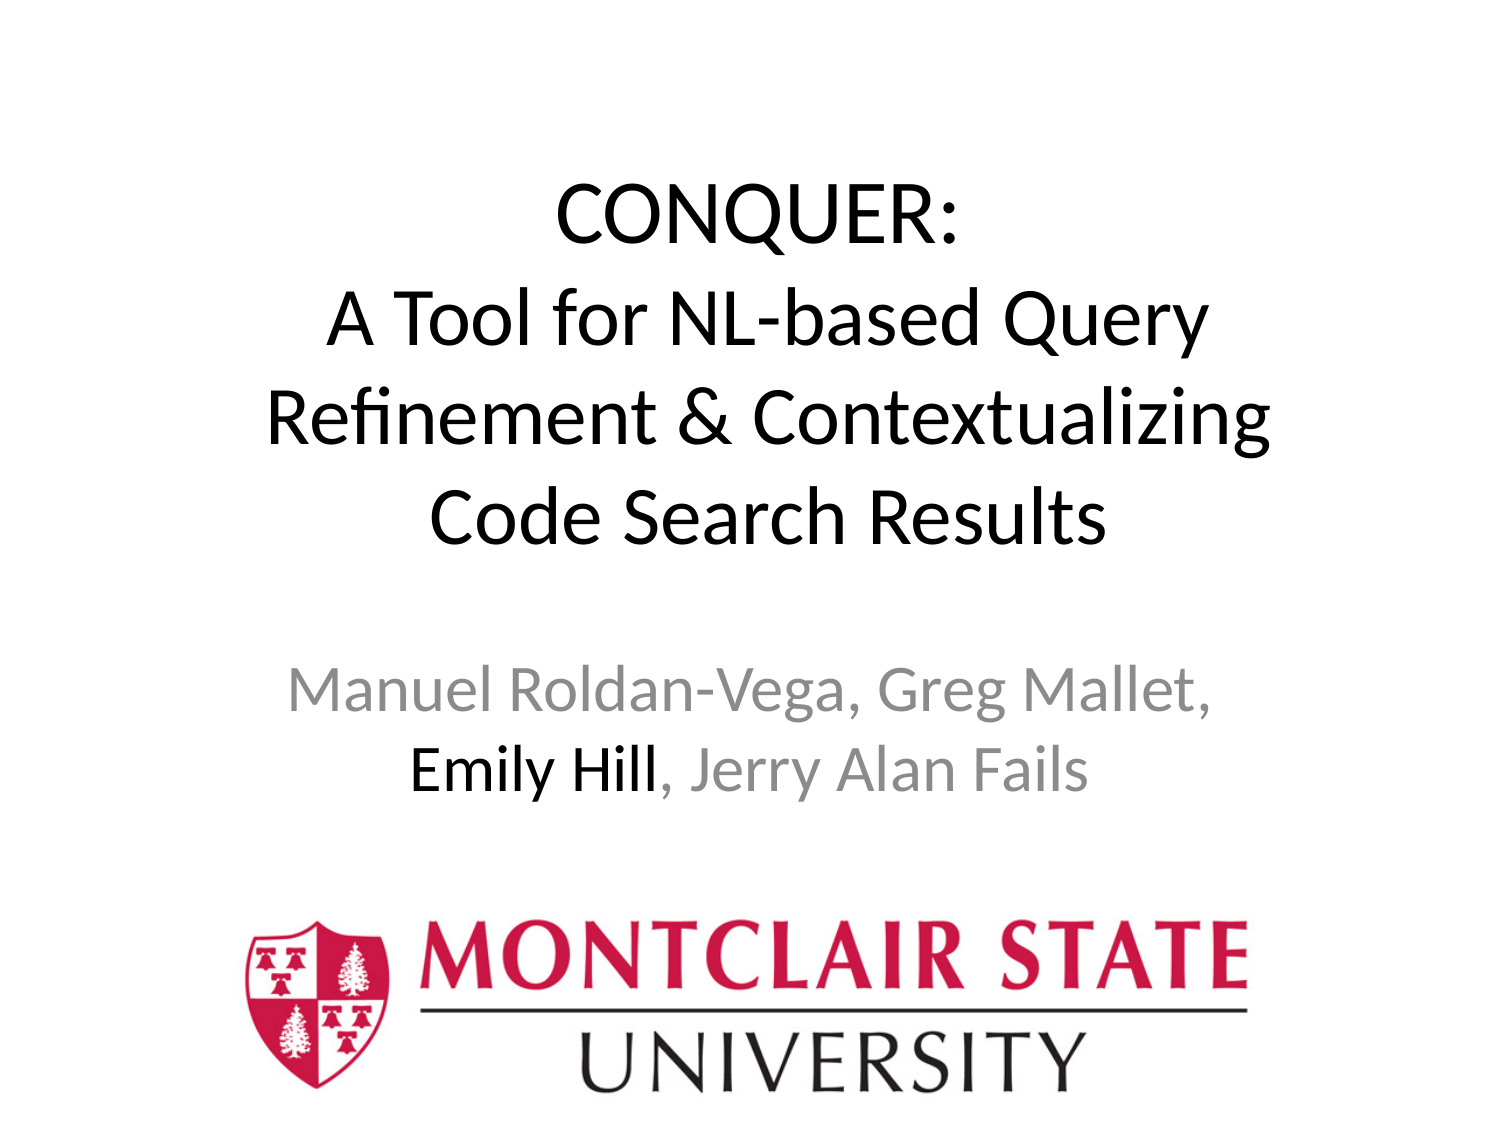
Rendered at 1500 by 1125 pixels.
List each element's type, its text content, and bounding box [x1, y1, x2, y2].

title CONQUER: A Tool for NL-based Query Refinement & Contextualizing Code Search Results [225, 122, 1314, 591]
subtitle Manuel Roldan-Vega, Greg Mallet, Emily Hill, Jerry Alan Fails [225, 637, 1275, 896]
picture [227, 895, 1279, 1125]
